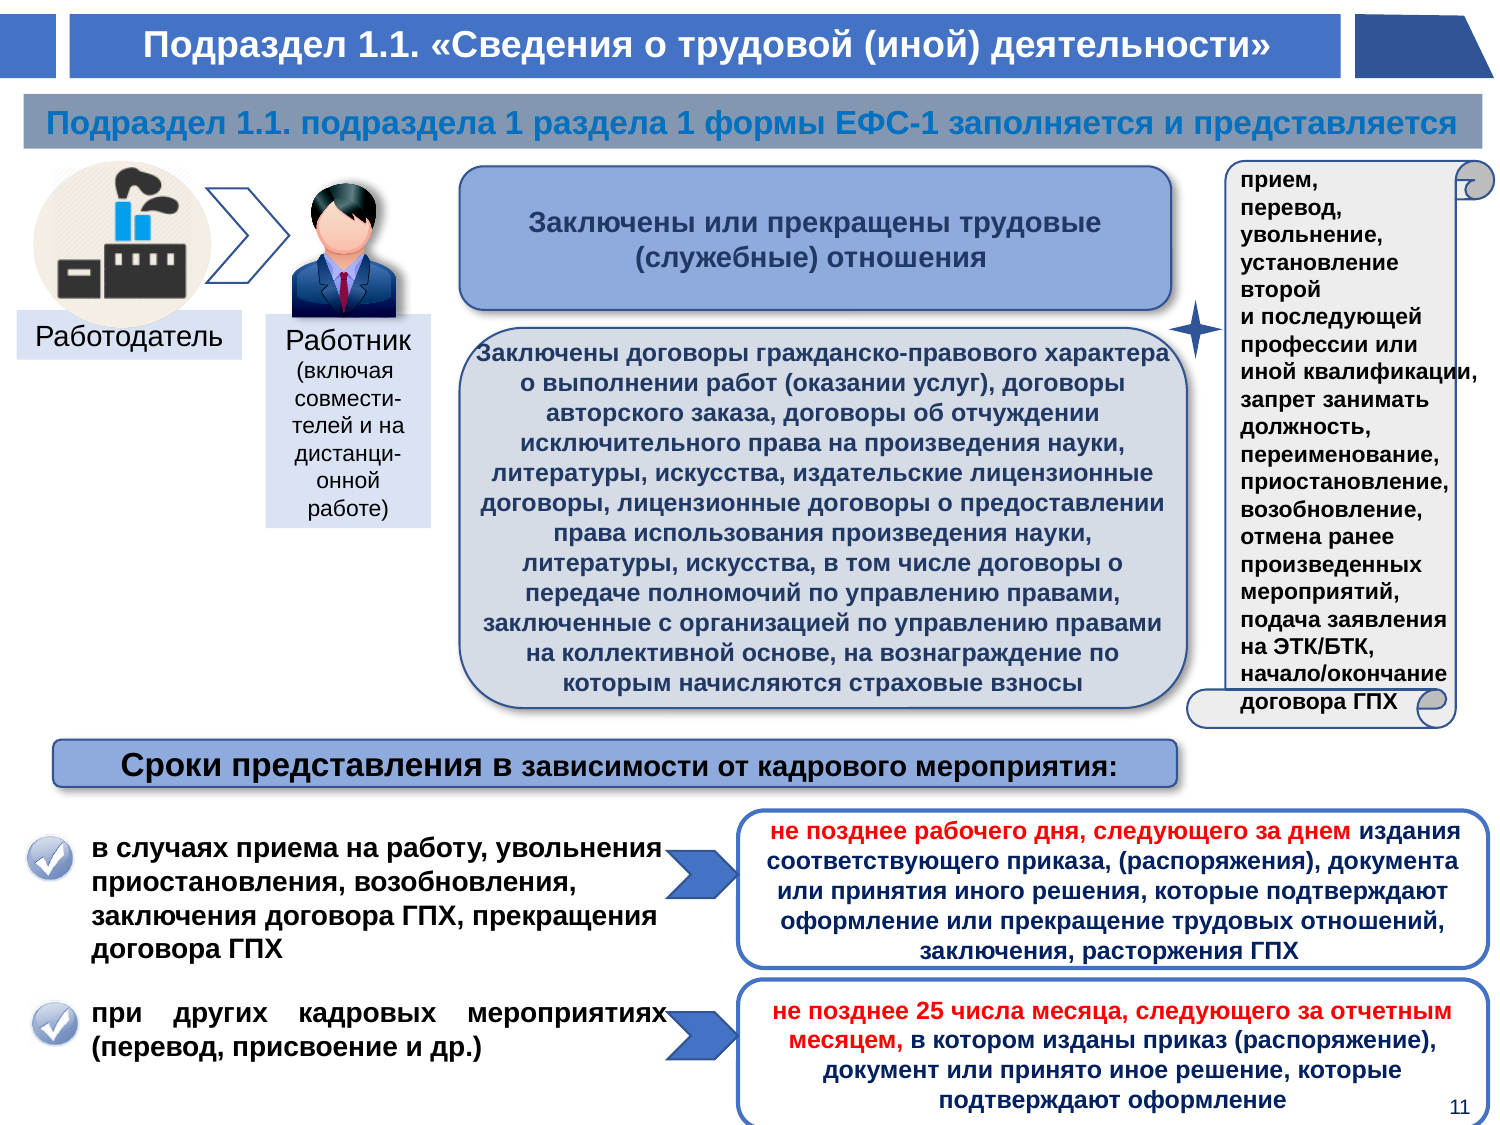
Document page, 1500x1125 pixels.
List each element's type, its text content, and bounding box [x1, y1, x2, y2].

text_box Заключены или прекращены трудовые (служебные) отношения [458, 165, 1173, 311]
text_box Подраздел 1.1. «Сведения о трудовой (иной) деятельности» [74, 14, 1341, 71]
text_box не позднее рабочего дня, следующего за днем издания соответствующего приказа, (распоряжения), документа или принятия иного решения, которые подтверждают оформление или прекращение трудовых отношений, заключения, расторжения ГПХ [742, 810, 1489, 969]
text_box [1186, 175, 1452, 729]
text_box прием, перевод, увольнение, установление второй и последующей профессии или иной квалификации, запрет занимать должность, переименование, приостановление, возобновление, отмена ранее произведенных мероприятий, подача заявления на ЭТК/БТК, начало/окончание договора ГПХ [1225, 157, 1495, 722]
text_box в случаях приема на работу, увольнения приостановления, возобновления, заключения договора ГПХ, прекращения договора ГПХ [76, 822, 880, 972]
text_box [1168, 299, 1223, 360]
text_box Сроки представления в зависимости от кадрового мероприятия: [51, 738, 1178, 788]
text_box Работник (включая совмести-телей и на дистанци-онной работе) [265, 313, 431, 529]
text_box Работодатель [16, 309, 242, 360]
text_box [664, 1011, 740, 1061]
picture [291, 183, 396, 318]
text_box не позднее 25 числа месяца, следующего за отчетным месяцем, в котором изданы приказ (распоряжение), документ или принято иное решение, которые подтверждают оформление [738, 979, 1489, 1125]
text_box [497, 704, 1149, 710]
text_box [33, 160, 211, 328]
picture [29, 999, 80, 1047]
text_box Заключены договоры гражданско-правового характера о выполнении работ (оказании услуг), договоры авторского заказа, договоры об отчуждении исключительного права на произведения науки, литературы, искусства, издательские лицензионные договоры, лицензионные договоры о предоставлении права использования произведения науки, литературы, искусства, в том числе договоры о передаче полномочий по управлению правами, заключенные с организацией по управлению правами на коллективной основе, на вознаграждение по которым начисляются страховые взносы [459, 329, 1187, 704]
text_box [211, 187, 291, 284]
text_box при других кадровых мероприятиях (перевод, присвоение и др.) [76, 987, 683, 1070]
text_box 11 [1402, 1083, 1500, 1125]
picture [24, 833, 75, 882]
text_box [1355, 14, 1495, 79]
text_box Подраздел 1.1. подраздела 1 раздела 1 формы ЕФС-1 заполняется и представляется [23, 93, 1483, 150]
text_box [69, 14, 1341, 79]
text_box [0, 14, 56, 79]
text_box [664, 849, 740, 900]
